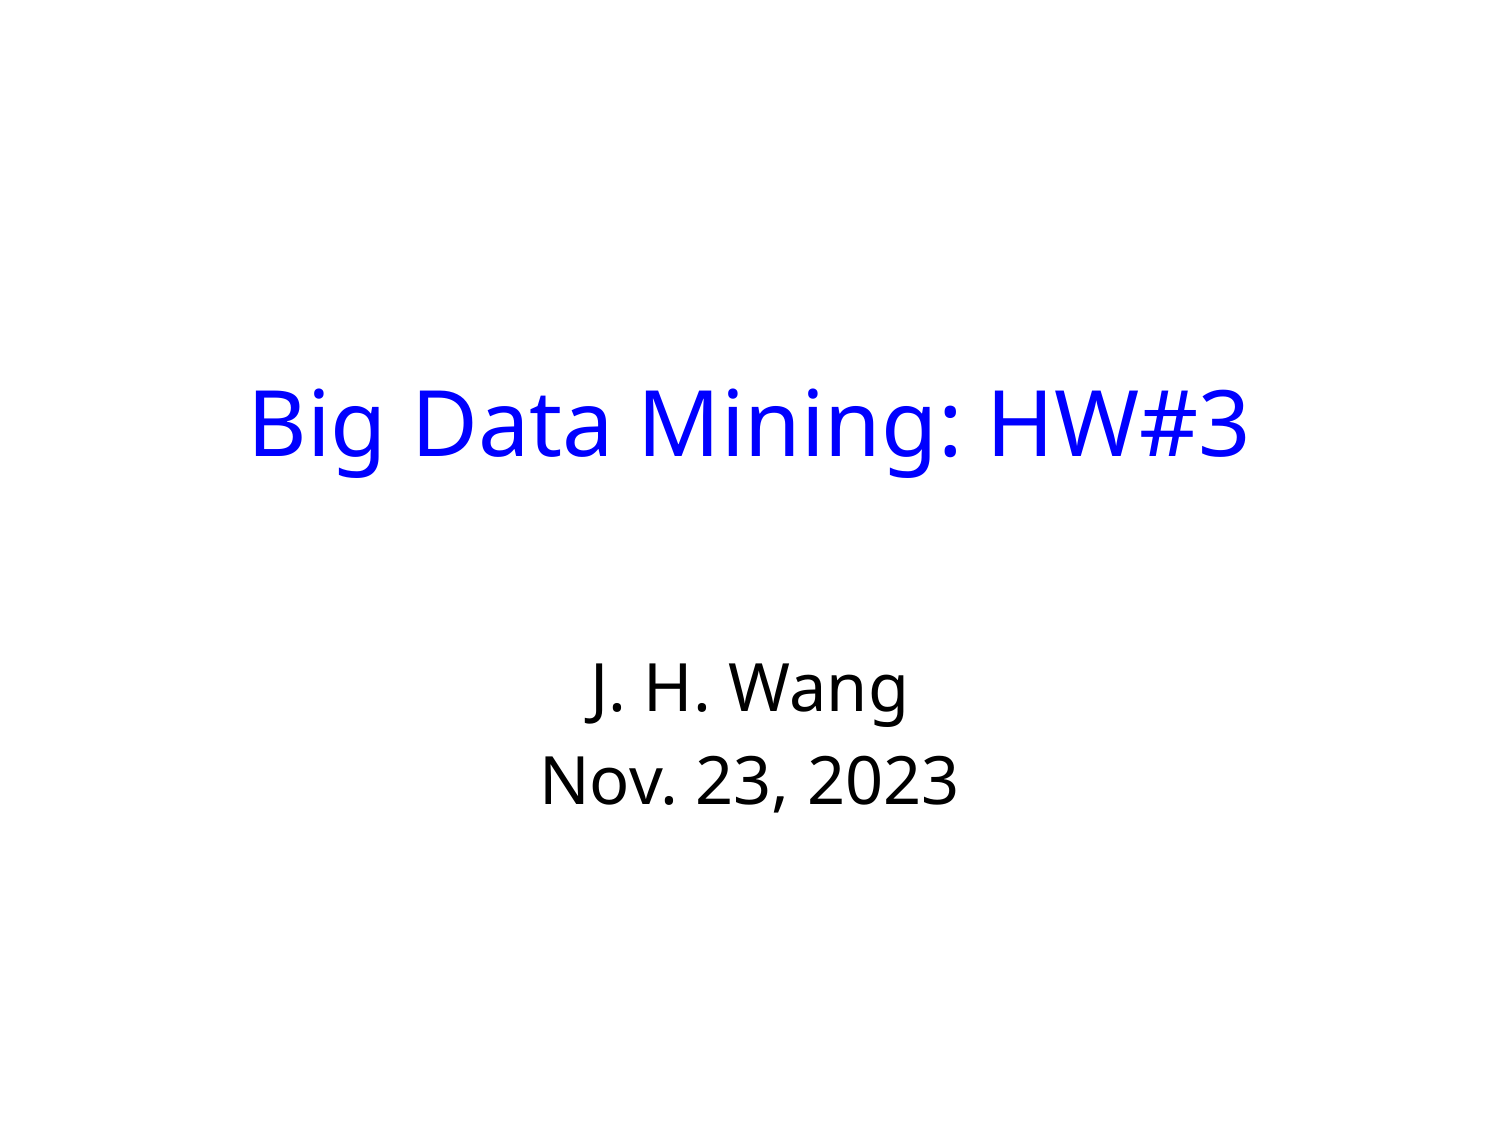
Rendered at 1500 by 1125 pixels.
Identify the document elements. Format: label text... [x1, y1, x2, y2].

title Big Data Mining: HW#3 [99, 349, 1400, 591]
subtitle J. H. Wang Nov. 23, 2023 [225, 637, 1275, 925]
